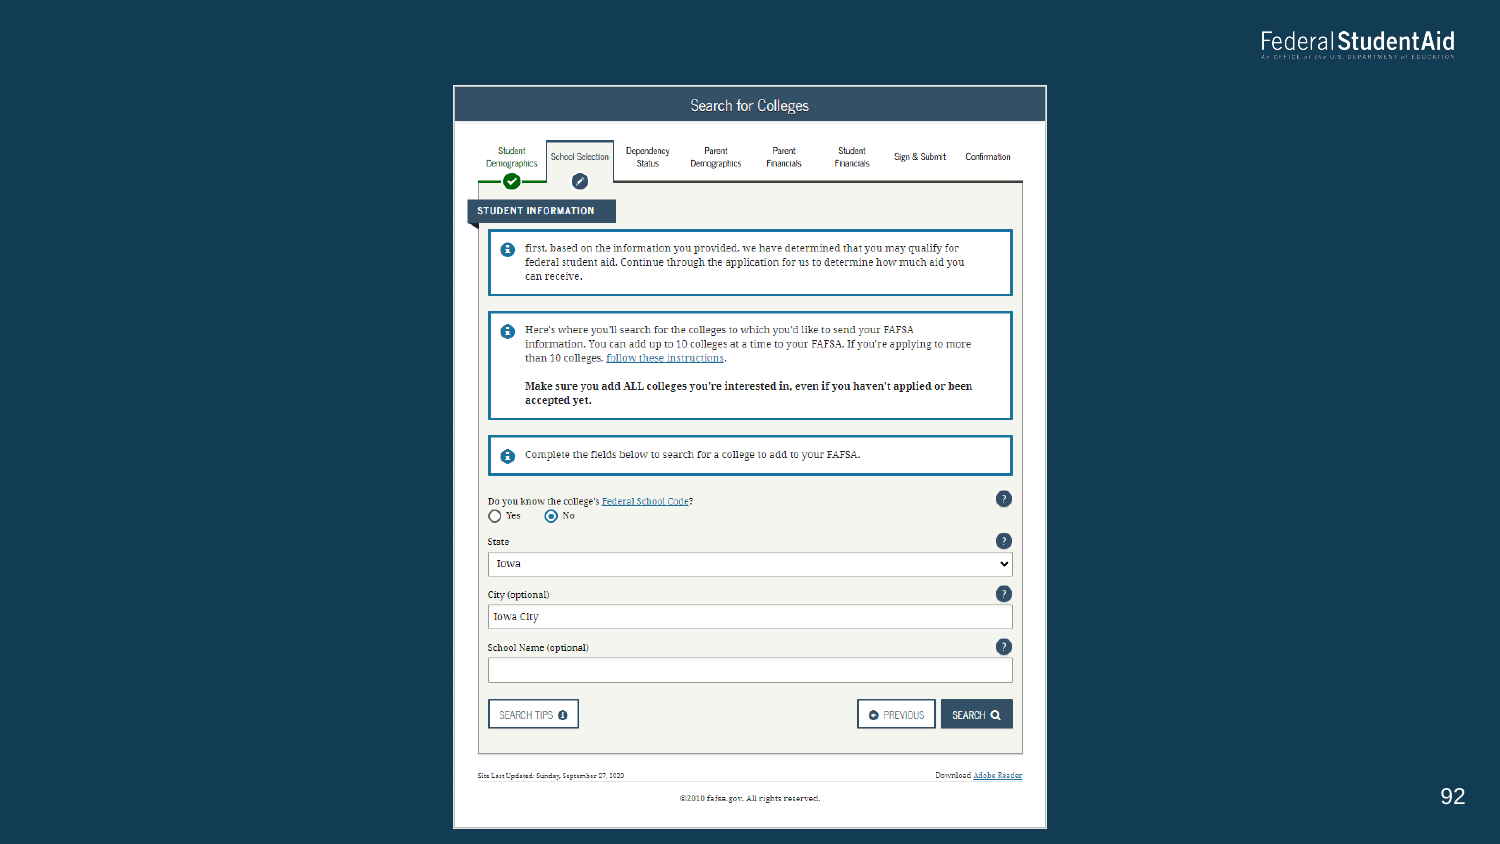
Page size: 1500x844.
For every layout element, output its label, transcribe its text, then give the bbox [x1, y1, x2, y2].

picture [1261, 31, 1454, 59]
picture [453, 85, 1047, 830]
slide_number 92 [1440, 781, 1490, 821]
